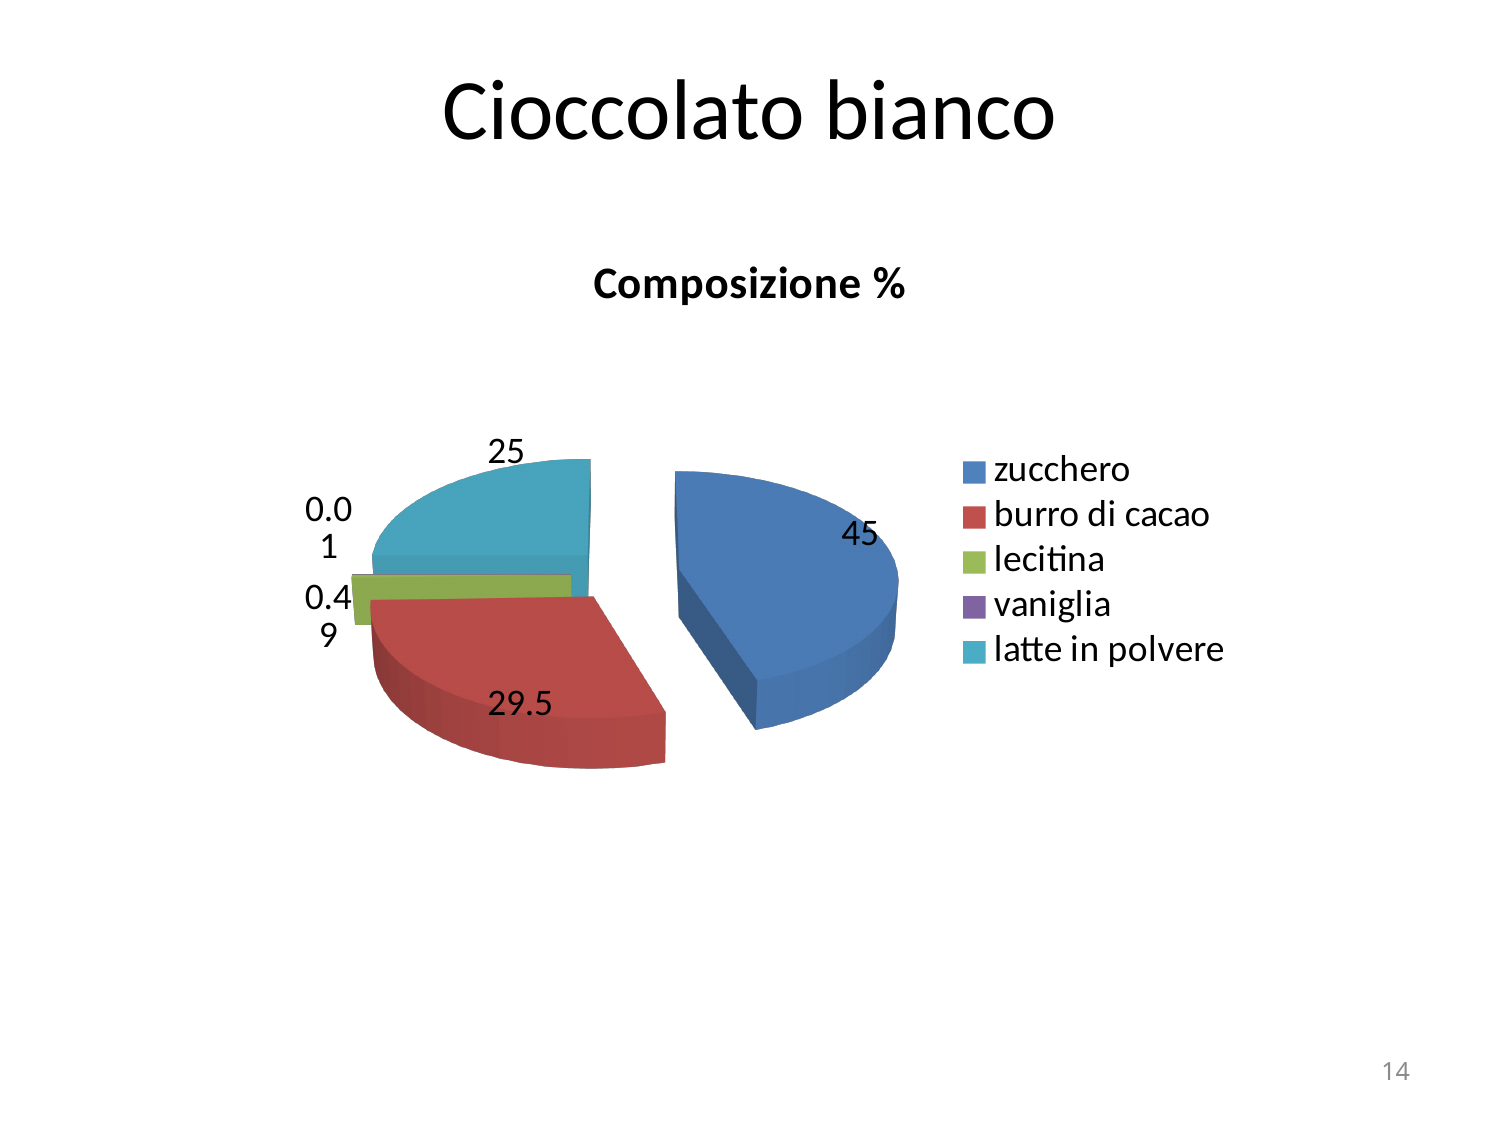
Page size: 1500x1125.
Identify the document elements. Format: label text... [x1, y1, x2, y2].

slide_number 14 [1074, 1042, 1425, 1103]
title Cioccolato bianco [75, 45, 1425, 164]
chart [249, 228, 1251, 897]
